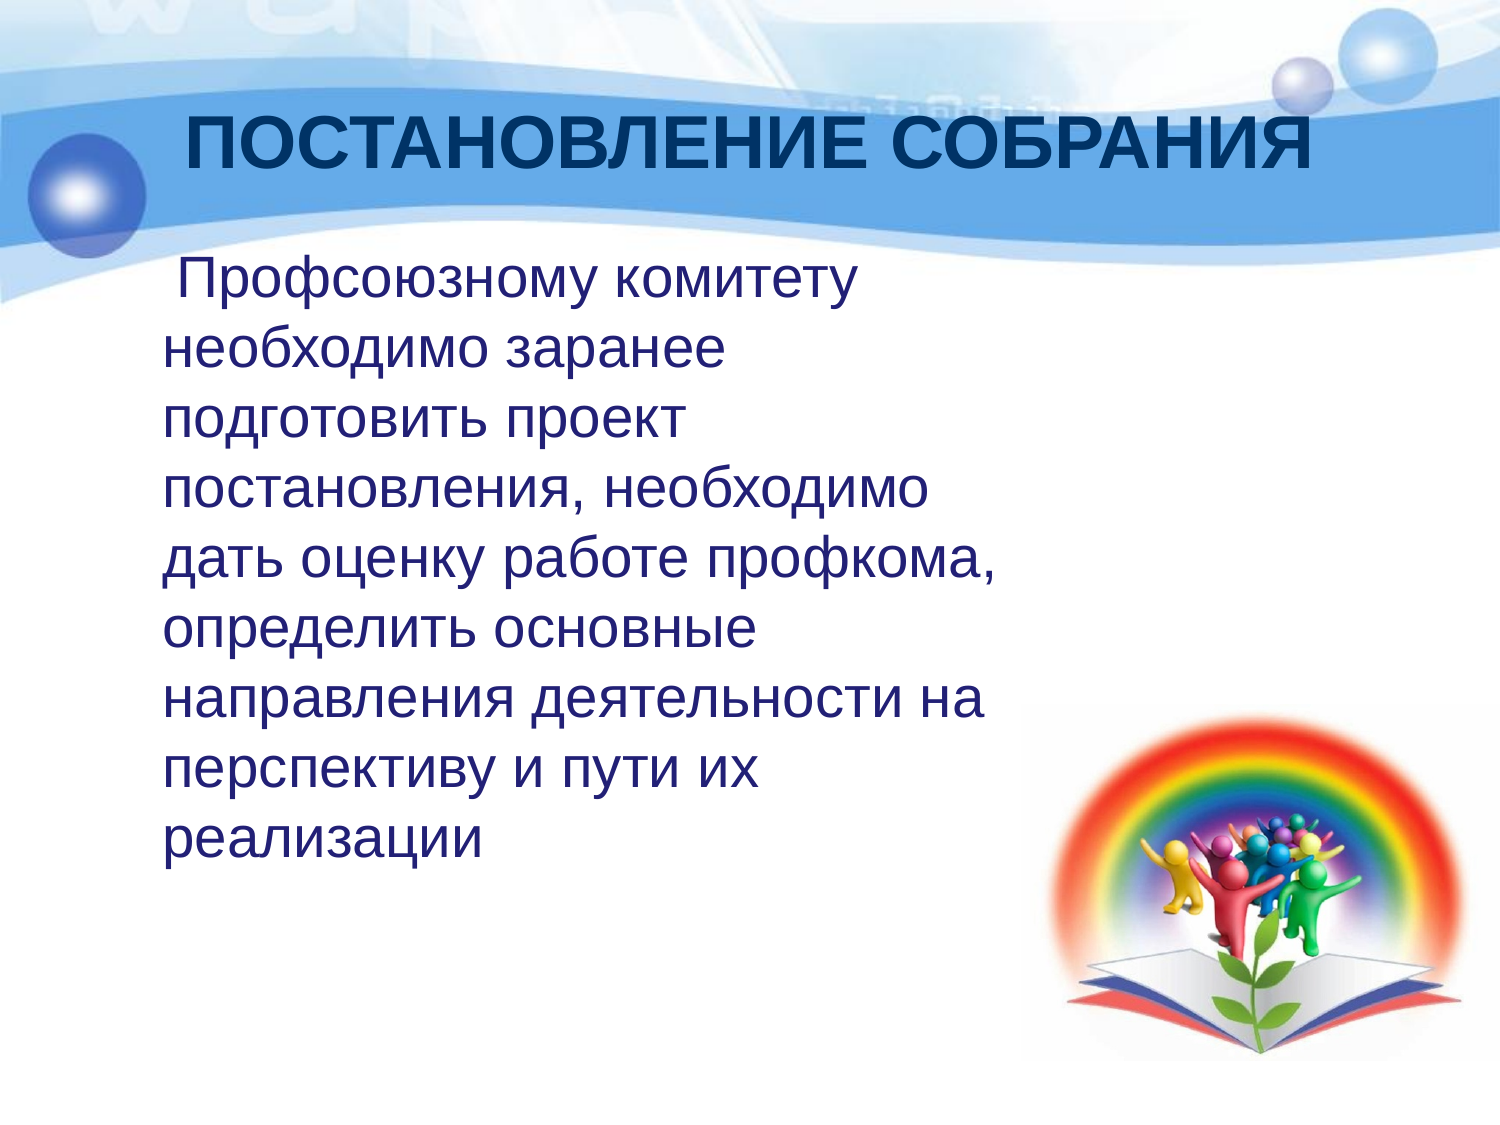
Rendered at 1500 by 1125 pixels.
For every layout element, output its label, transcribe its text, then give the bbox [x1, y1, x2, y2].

list Профсоюзному комитету необходимо заранее подготовить проект постановления, необходимо дать оценку работе профкома, определить основные направления деятельности на перспективу и пути их реализации [147, 231, 1022, 988]
title ПОСТАНОВЛЕНИЕ СОБРАНИЯ [75, 45, 1425, 233]
picture [0, 0, 1500, 1125]
